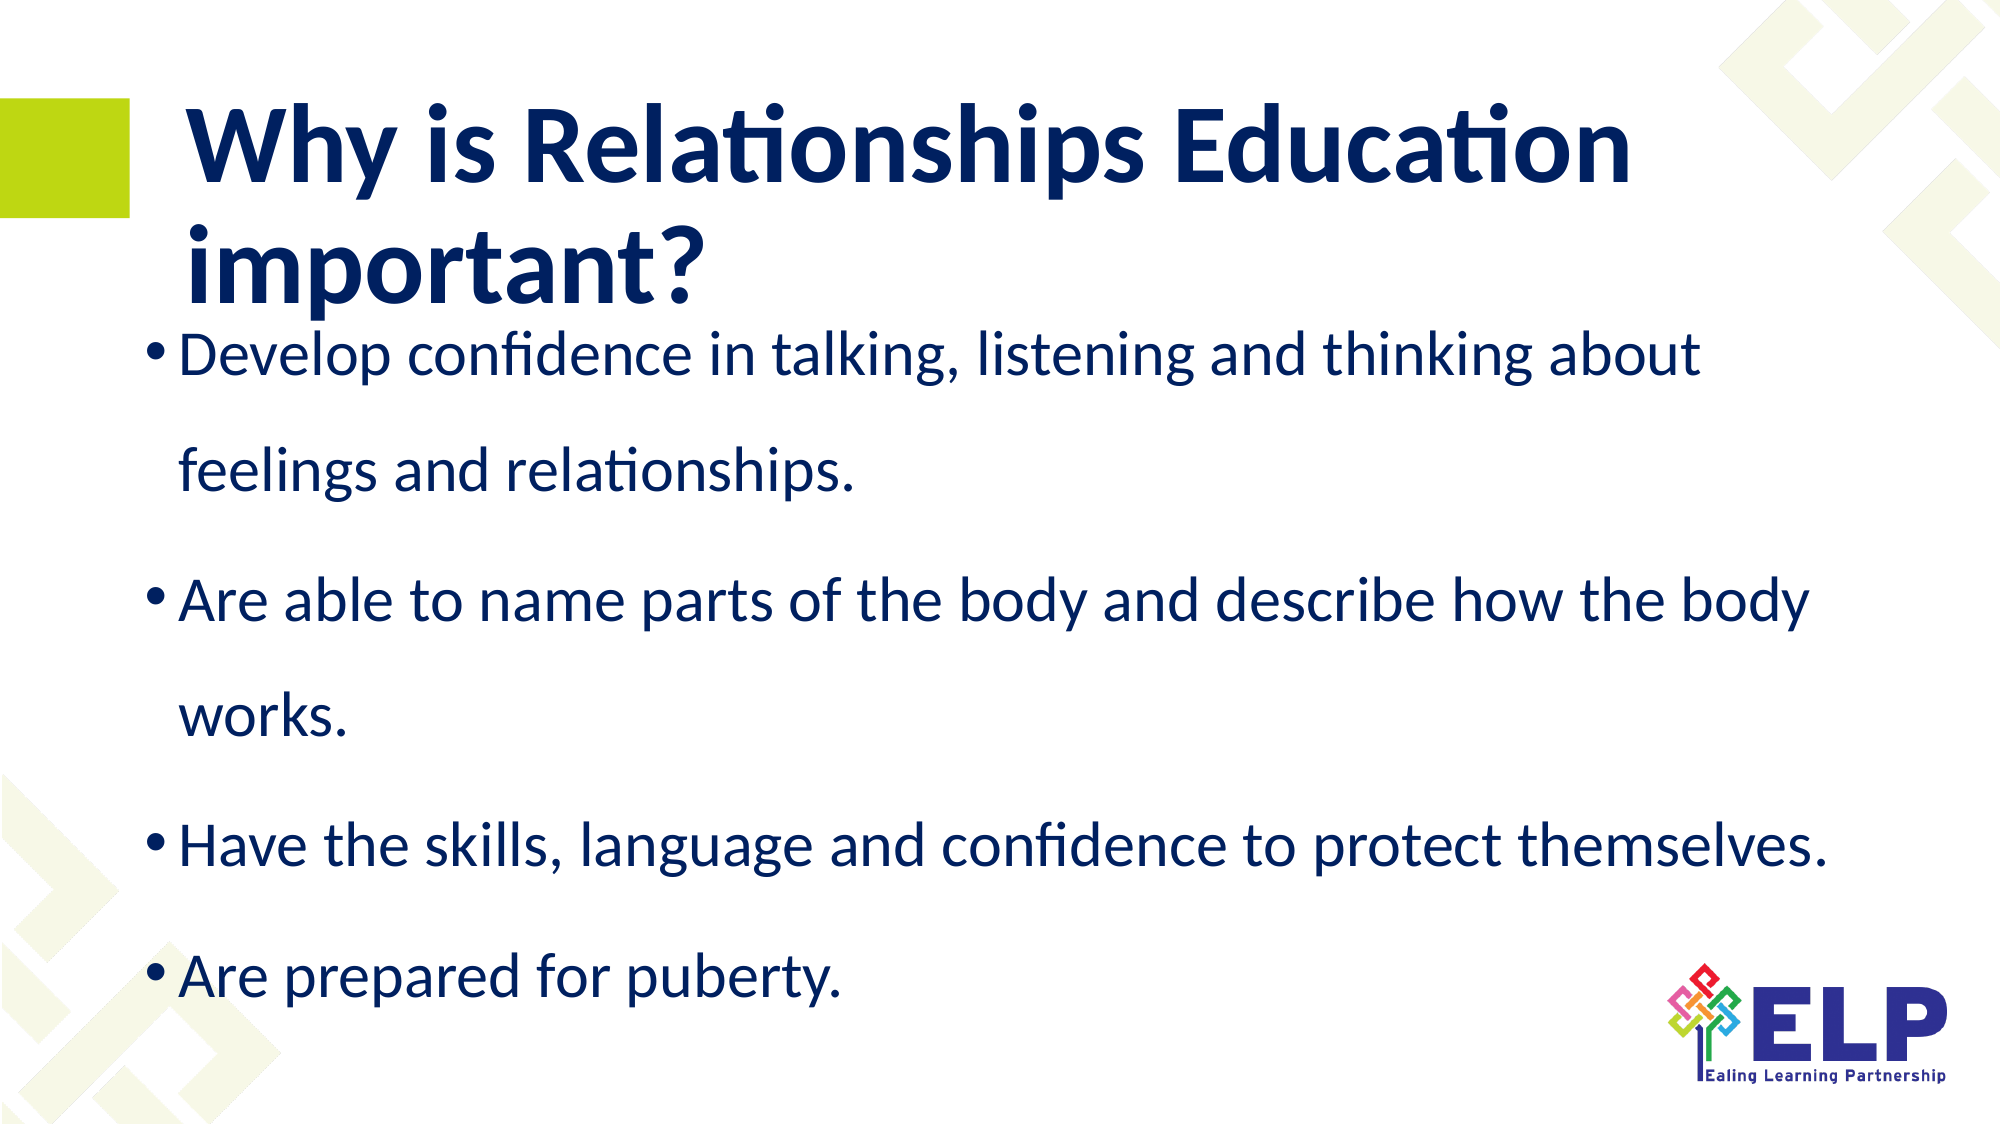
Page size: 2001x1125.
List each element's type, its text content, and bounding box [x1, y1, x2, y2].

picture [1667, 963, 1947, 1084]
list Develop confidence in talking, listening and thinking about feelings and relationships. Are able to name parts of the body and describe how the body works. Have the skills, language and confidence to protect themselves. Are prepared for puberty. [129, 265, 1855, 1125]
text_box Why is Relationships Education important? [170, 77, 1677, 239]
text_box [0, 98, 130, 219]
picture [1718, 0, 2000, 349]
picture [1, 774, 281, 1124]
